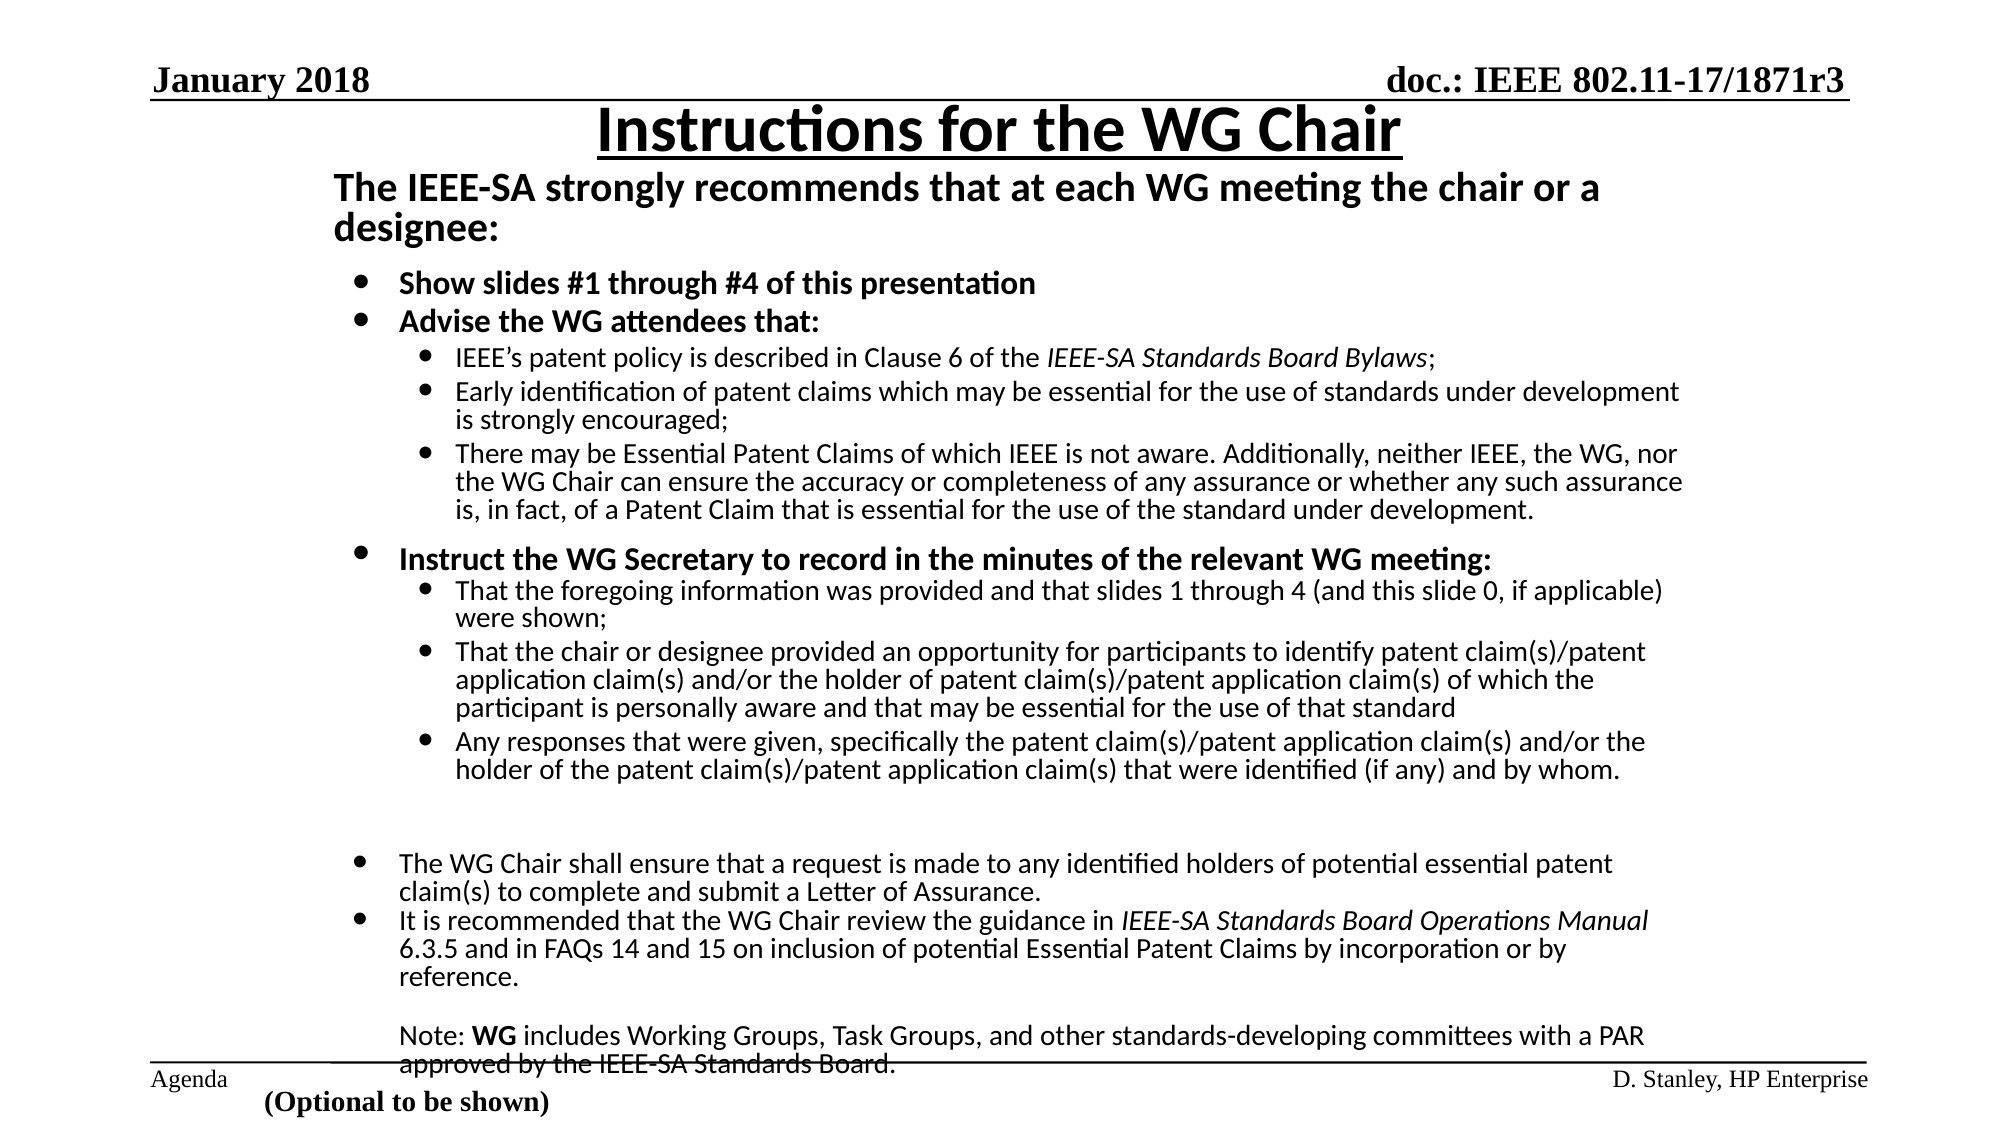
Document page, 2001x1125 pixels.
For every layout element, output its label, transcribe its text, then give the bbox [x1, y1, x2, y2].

text_box [312, 137, 1700, 1050]
text_box (Optional to be shown) [249, 1074, 565, 1125]
footer D. Stanley, HP Enterprise [1609, 1062, 1869, 1093]
list The IEEE-SA strongly recommends that at each WG meeting the chair or a designee: Show slides #1 through #4 of this presentation Advise the WG attendees that: IEEE’s patent policy is described in Clause 6 of the IEEE-SA Standards Board Bylaws; Early identification of patent claims which may be essential for the use of standards under development is strongly encouraged; There may be Essential Patent Claims of which IEEE is not aware. Additionally, neither IEEE, the WG, nor the WG Chair can ensure the accuracy or completeness of any assurance or whether any such assurance is, in fact, of a Patent Claim that is essential for the use of the standard under development. Instruct the WG Secretary to record in the minutes of the relevant WG meeting: That the foregoing information was provided and that slides 1 through 4 (and this slide 0, if applicable) were shown; That the chair or designee provided an opportunity for participants to identify patent claim(s)/patent application claim(s) and/or the holder of patent claim(s)/patent application claim(s) of which the participant is personally aware and that may be essential for the use of that standard Any responses that were given, specifically the patent claim(s)/patent application claim(s) and/or the holder of the patent claim(s)/patent application claim(s) that were identified (if any) and by whom. The WG Chair shall ensure that a request is made to any identified holders of potential essential patent claim(s) to complete and submit a Letter of Assurance. It is recommended that the WG Chair review the guidance in IEEE-SA Standards Board Operations Manual 6.3.5 and in FAQs 14 and 15 on inclusion of potential Essential Patent Claims by incorporation or by reference. Note: WG includes Working Groups, Task Groups, and other standards-developing committees with a PAR approved by the IEEE-SA Standards Board. [262, 162, 1700, 1075]
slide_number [152, 54, 567, 100]
text_box [362, 0, 1638, 137]
